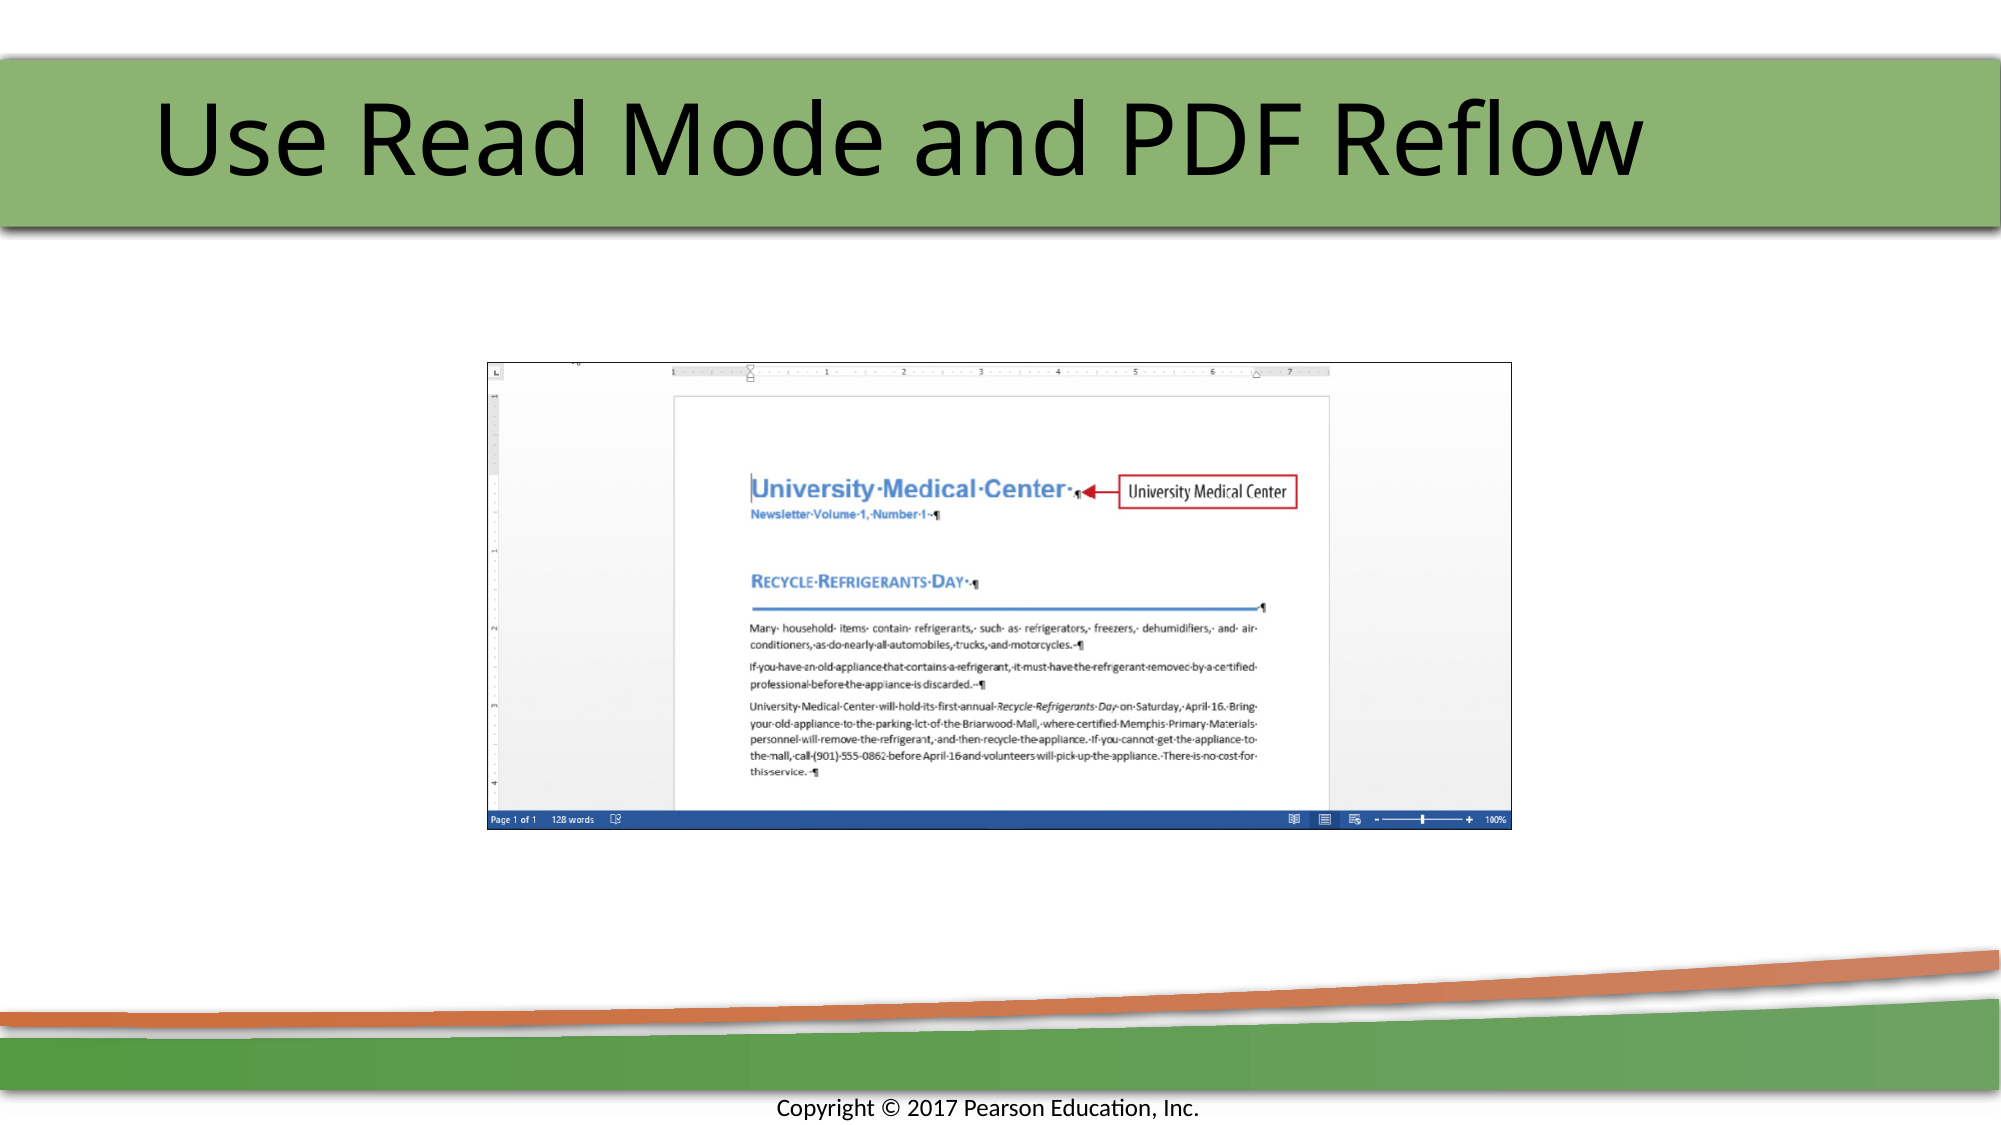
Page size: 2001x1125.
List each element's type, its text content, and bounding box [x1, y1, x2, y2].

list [487, 362, 1512, 830]
title Use Read Mode and PDF Reflow [137, 59, 1863, 227]
